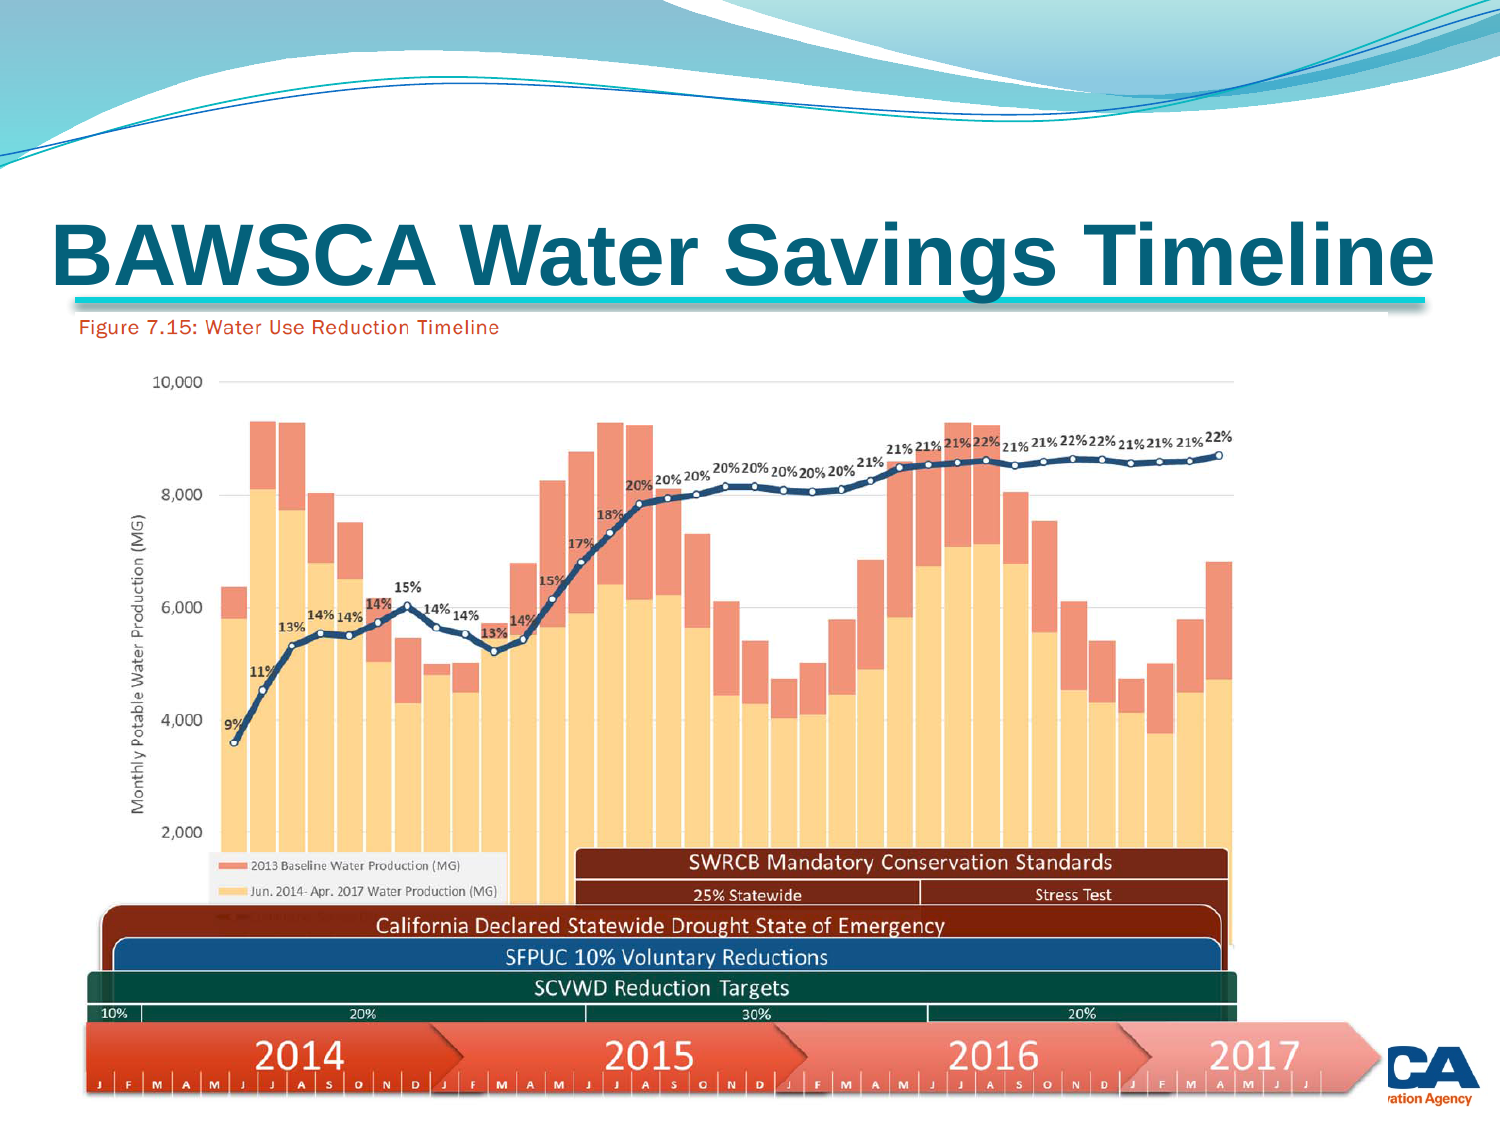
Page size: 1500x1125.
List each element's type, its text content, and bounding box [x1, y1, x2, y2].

title BAWSCA Water Savings Timeline [50, 115, 1450, 304]
picture [1392, 1040, 1488, 1113]
picture [74, 312, 1388, 1117]
